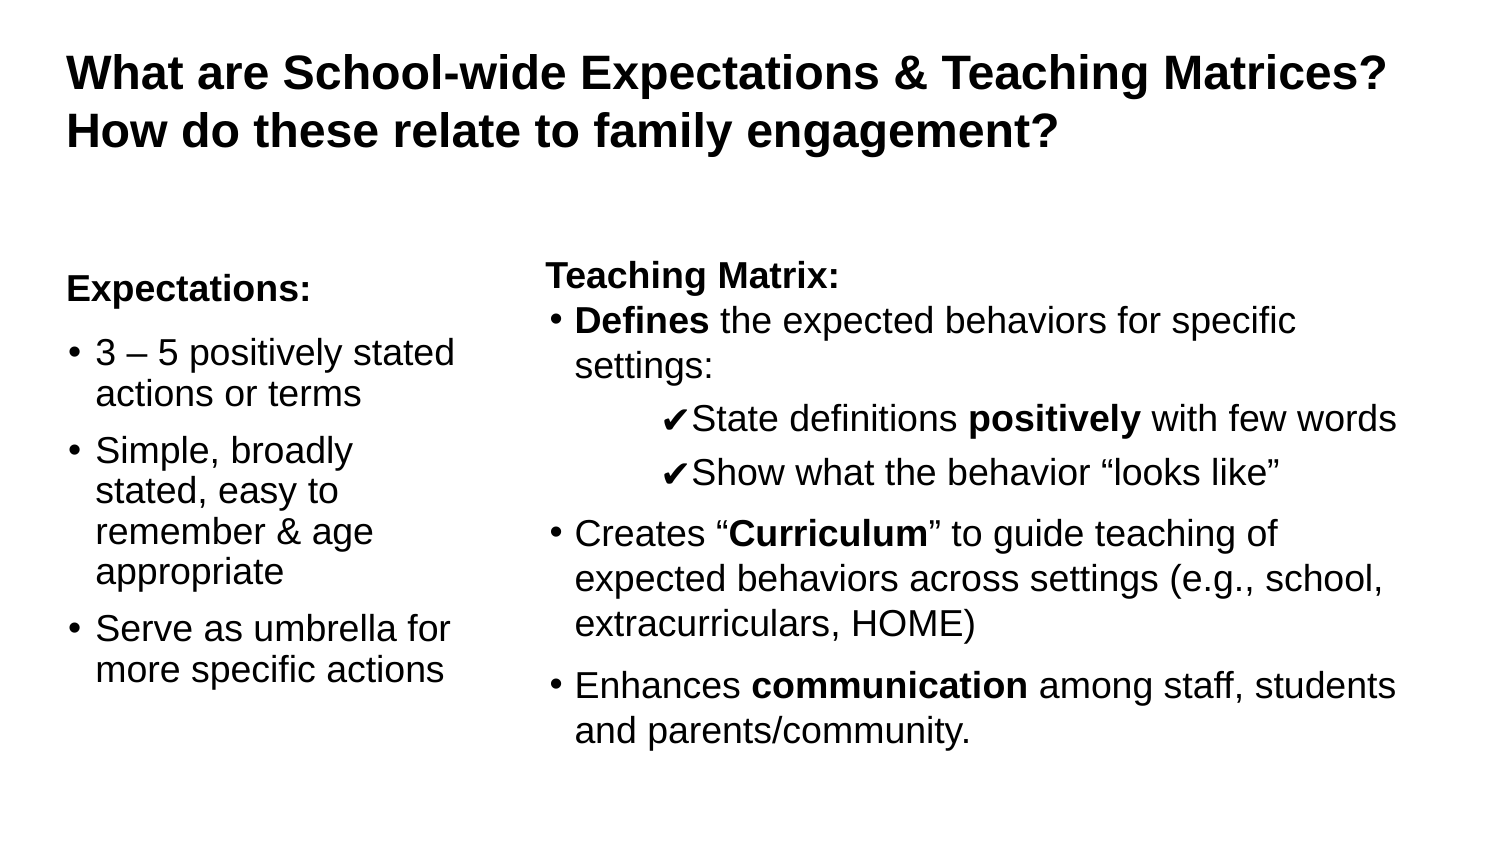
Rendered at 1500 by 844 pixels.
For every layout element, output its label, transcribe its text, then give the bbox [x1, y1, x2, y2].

list Expectations: 3 – 5 positively stated actions or terms Simple, broadly stated, easy to remember & age appropriate Serve as umbrella for more specific actions [51, 241, 488, 750]
list Teaching Matrix: Defines the expected behaviors for specific settings: State definitions positively with few words Show what the behavior “looks like” Creates “Curriculum” to guide teaching of expected behaviors across settings (e.g., school, extracurriculars, HOME) Enhances communication among staff, students and parents/community. [530, 235, 1449, 744]
title What are School-wide Expectations & Teaching Matrices? How do these relate to family engagement? [51, 26, 1449, 120]
